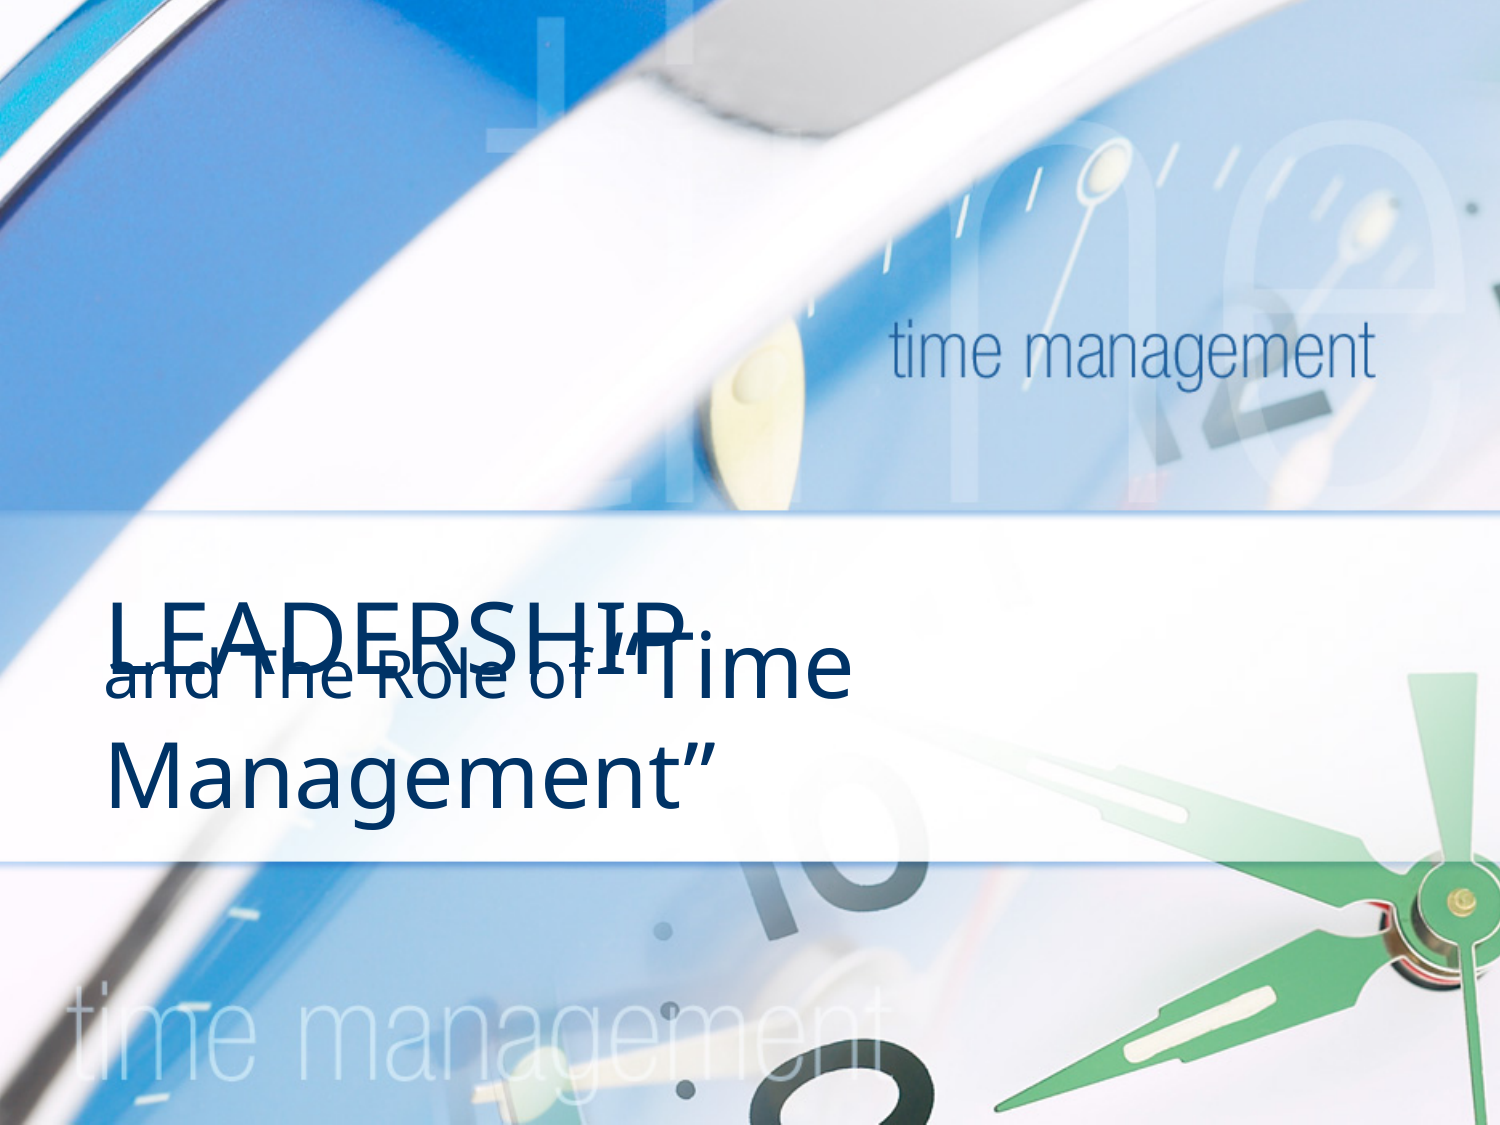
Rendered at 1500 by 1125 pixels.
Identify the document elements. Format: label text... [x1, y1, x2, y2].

subtitle and The Role of “Time Management” [88, 709, 1475, 835]
picture [0, 0, 1500, 1125]
title LEADERSHIP [88, 559, 1226, 703]
